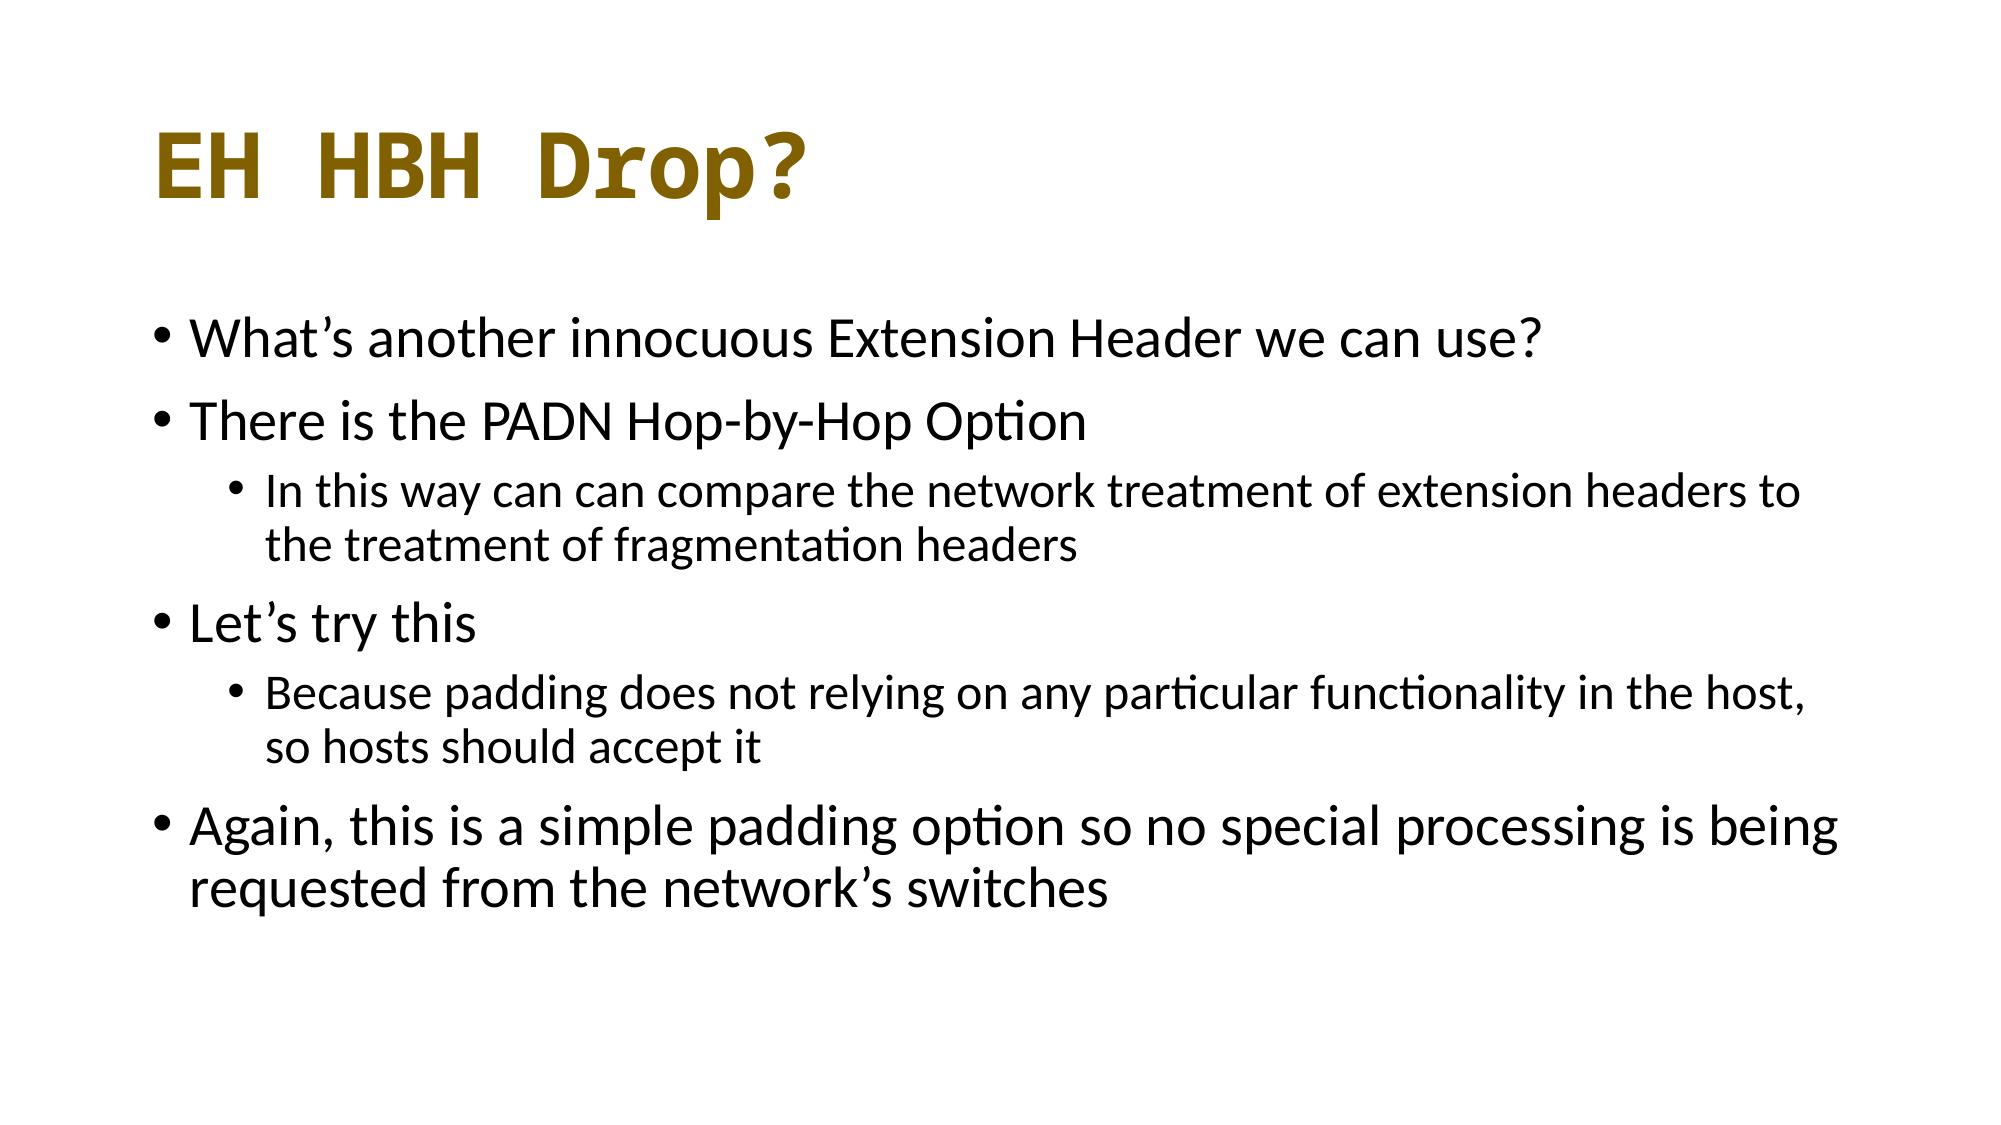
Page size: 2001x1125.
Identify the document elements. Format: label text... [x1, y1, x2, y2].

list What’s another innocuous Extension Header we can use? There is the PADN Hop-by-Hop Option In this way can can compare the network treatment of extension headers to the treatment of fragmentation headers Let’s try this Because padding does not relying on any particular functionality in the host, so hosts should accept it Again, this is a simple padding option so no special processing is being requested from the network’s switches [137, 299, 1863, 1014]
title EH HBH Drop? [137, 59, 1863, 278]
